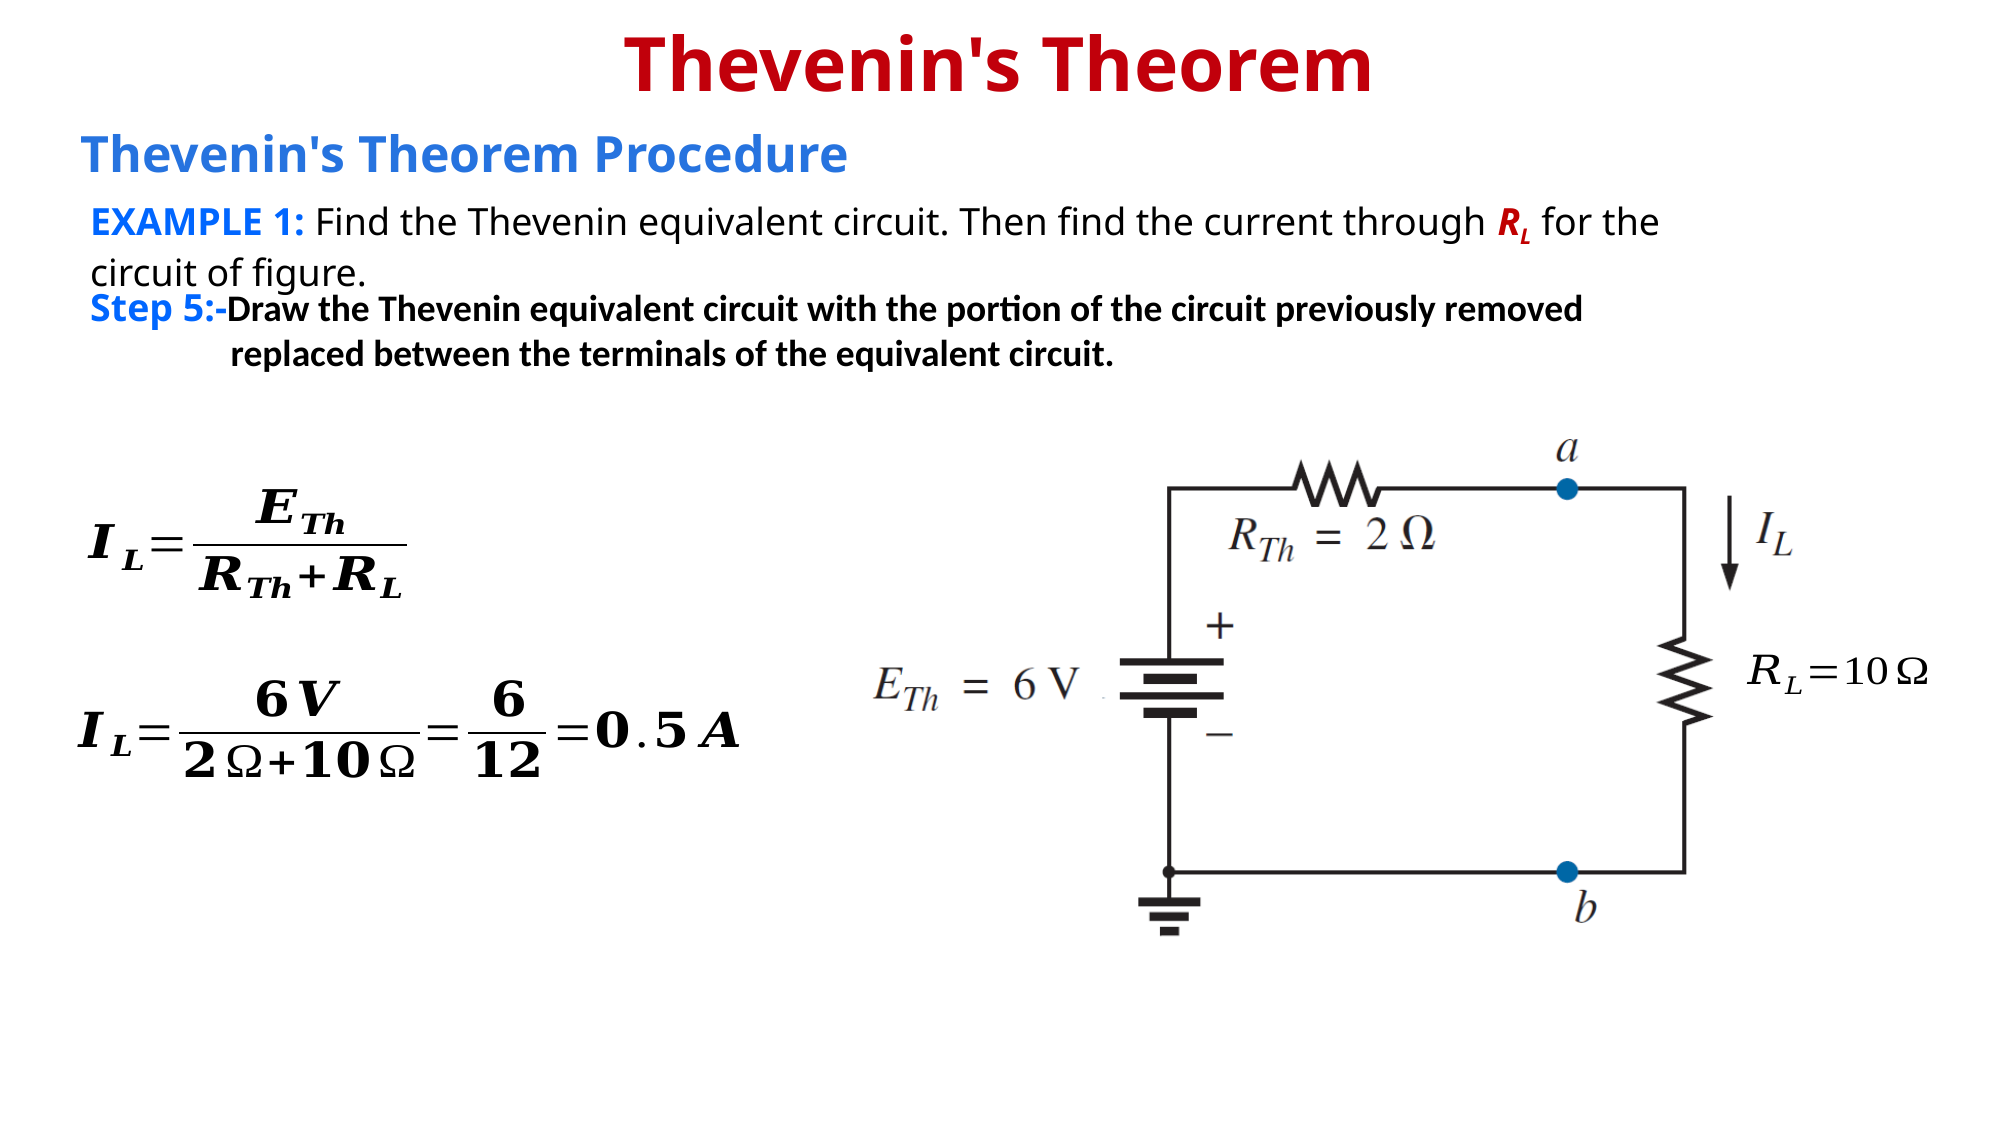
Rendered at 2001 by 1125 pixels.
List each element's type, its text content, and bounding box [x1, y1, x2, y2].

picture [869, 437, 1820, 963]
text_box EXAMPLE 1: Find the Thevenin equivalent circuit. Then find the current through RL for the circuit of figure. [75, 190, 1786, 302]
text_box Step 5:-Draw the Thevenin equivalent circuit with the portion of the circuit previously removed replaced between the terminals of the equivalent circuit. [75, 276, 1741, 382]
text_box Thevenin's Theorem [609, 8, 1391, 114]
text_box Thevenin's Theorem Procedure [65, 114, 864, 190]
